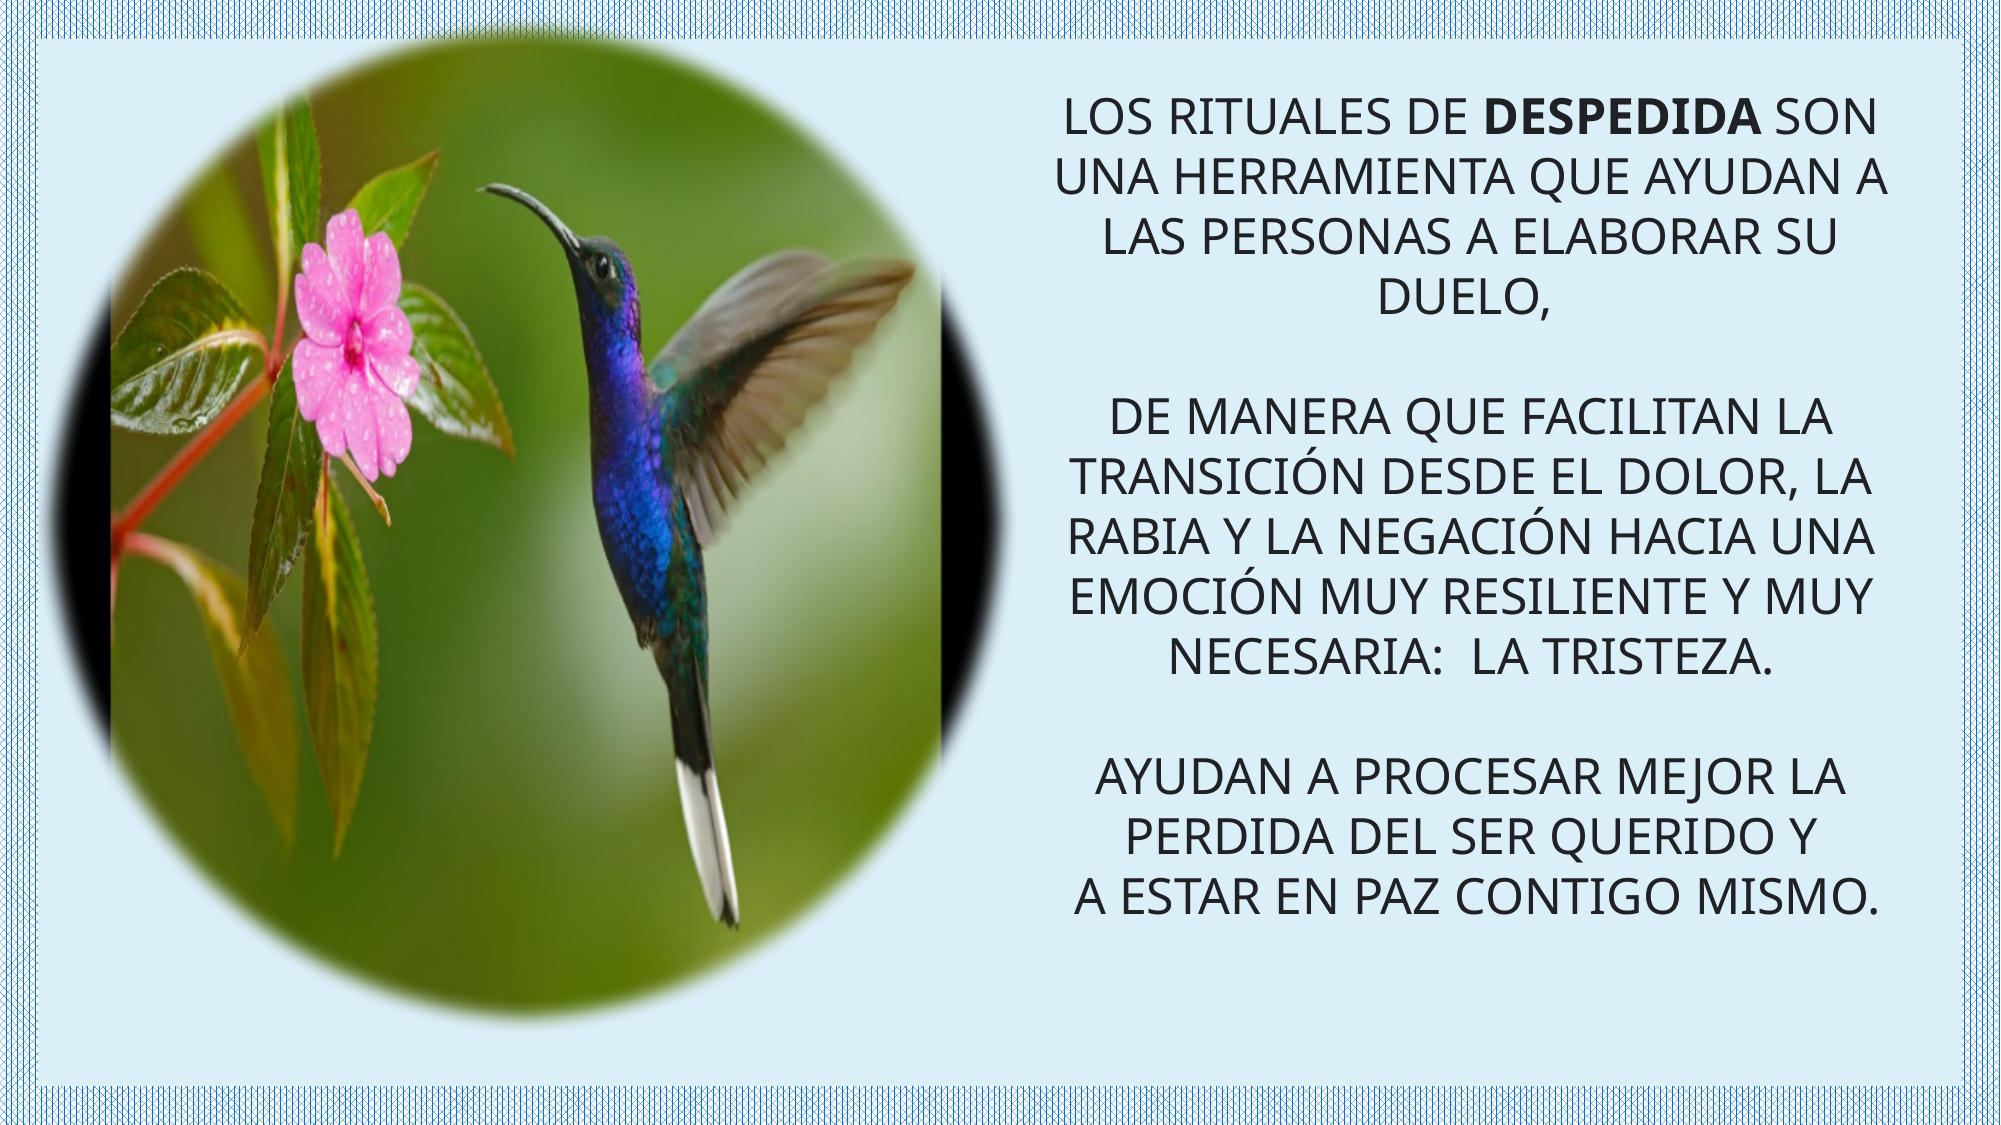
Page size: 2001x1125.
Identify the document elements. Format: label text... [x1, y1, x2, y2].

text_box LOS RITUALES DE DESPEDIDA SON UNA HERRAMIENTA QUE AYUDAN A LAS PERSONAS A ELABORAR SU DUELO, DE MANERA QUE FACILITAN LA TRANSICIÓN DESDE EL DOLOR, LA RABIA Y LA NEGACIÓN HACIA UNA EMOCIÓN MUY RESILIENTE Y MUY NECESARIA: LA TRISTEZA. AYUDAN A PROCESAR MEJOR LA PERDIDA DEL SER QUERIDO Y A ESTAR EN PAZ CONTIGO MISMO. [1018, 77, 1924, 1052]
picture [34, 11, 1019, 1036]
